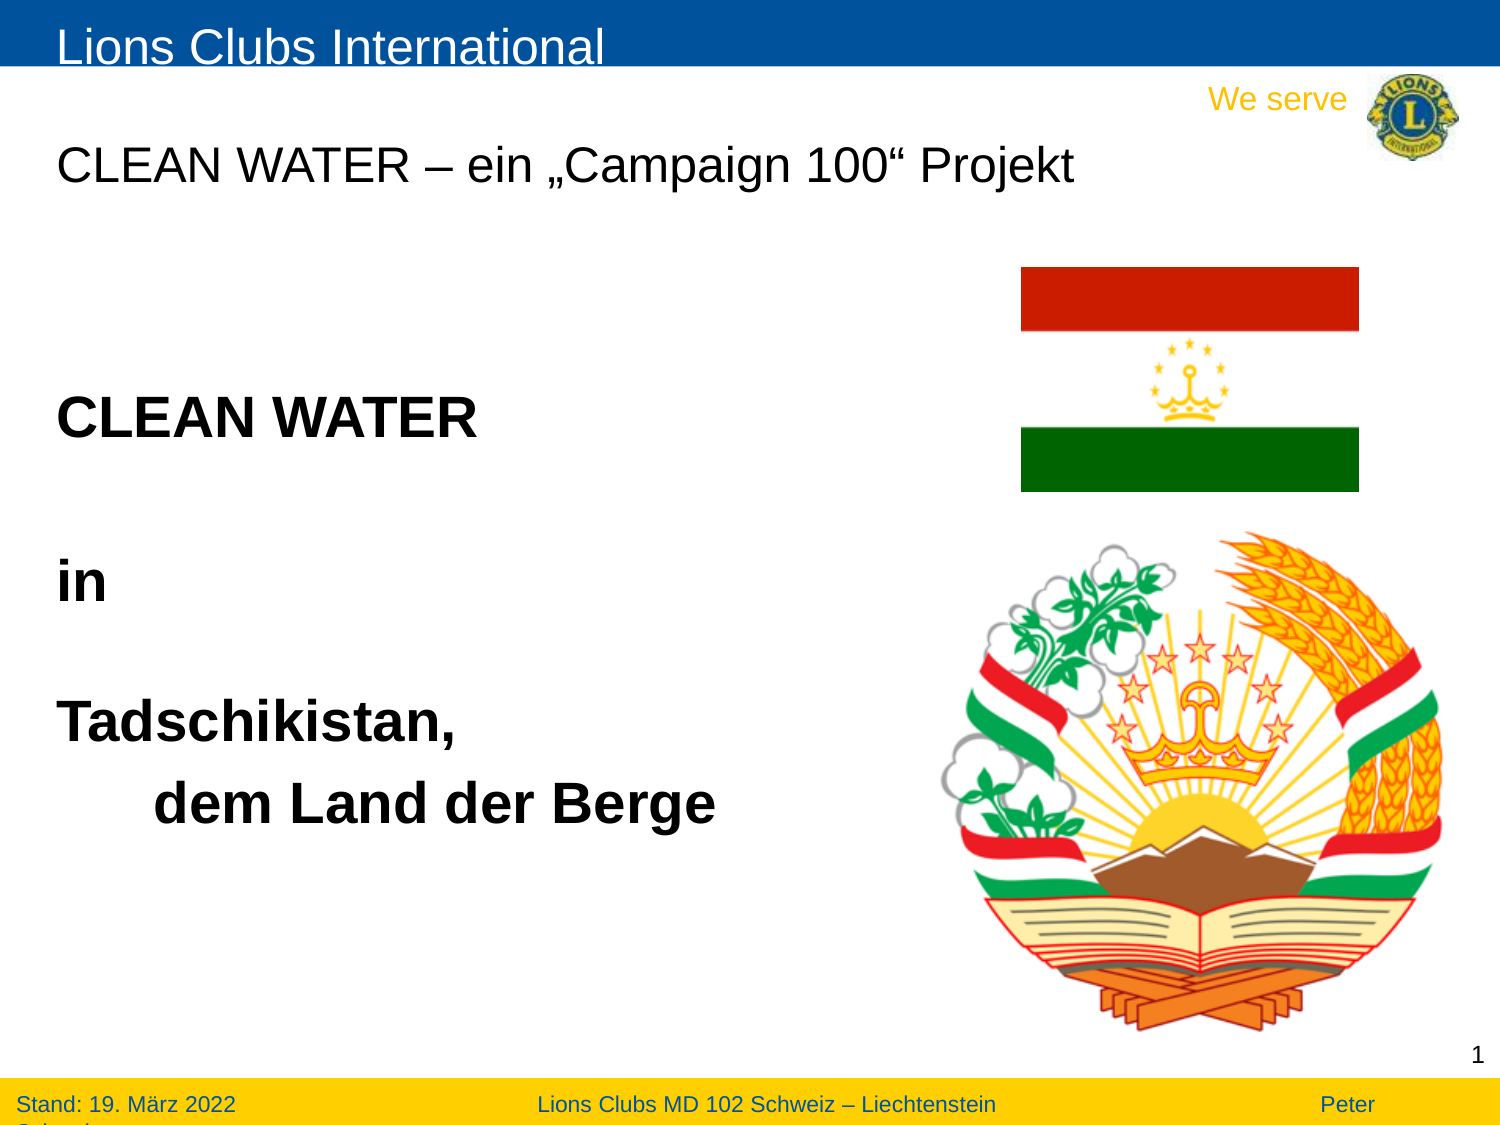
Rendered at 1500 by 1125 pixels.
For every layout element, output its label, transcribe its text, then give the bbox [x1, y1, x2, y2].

slide_number 1 [1334, 1034, 1500, 1073]
picture [938, 526, 1447, 1035]
picture [1021, 266, 1359, 492]
picture [1367, 74, 1459, 125]
list CLEAN WATER – ein „Campaign 100“ Projekt CLEAN WATER in Tadschikistan, dem Land der Berge Zusätzliche Infos: siehe Notizblätter [41, 125, 1459, 995]
